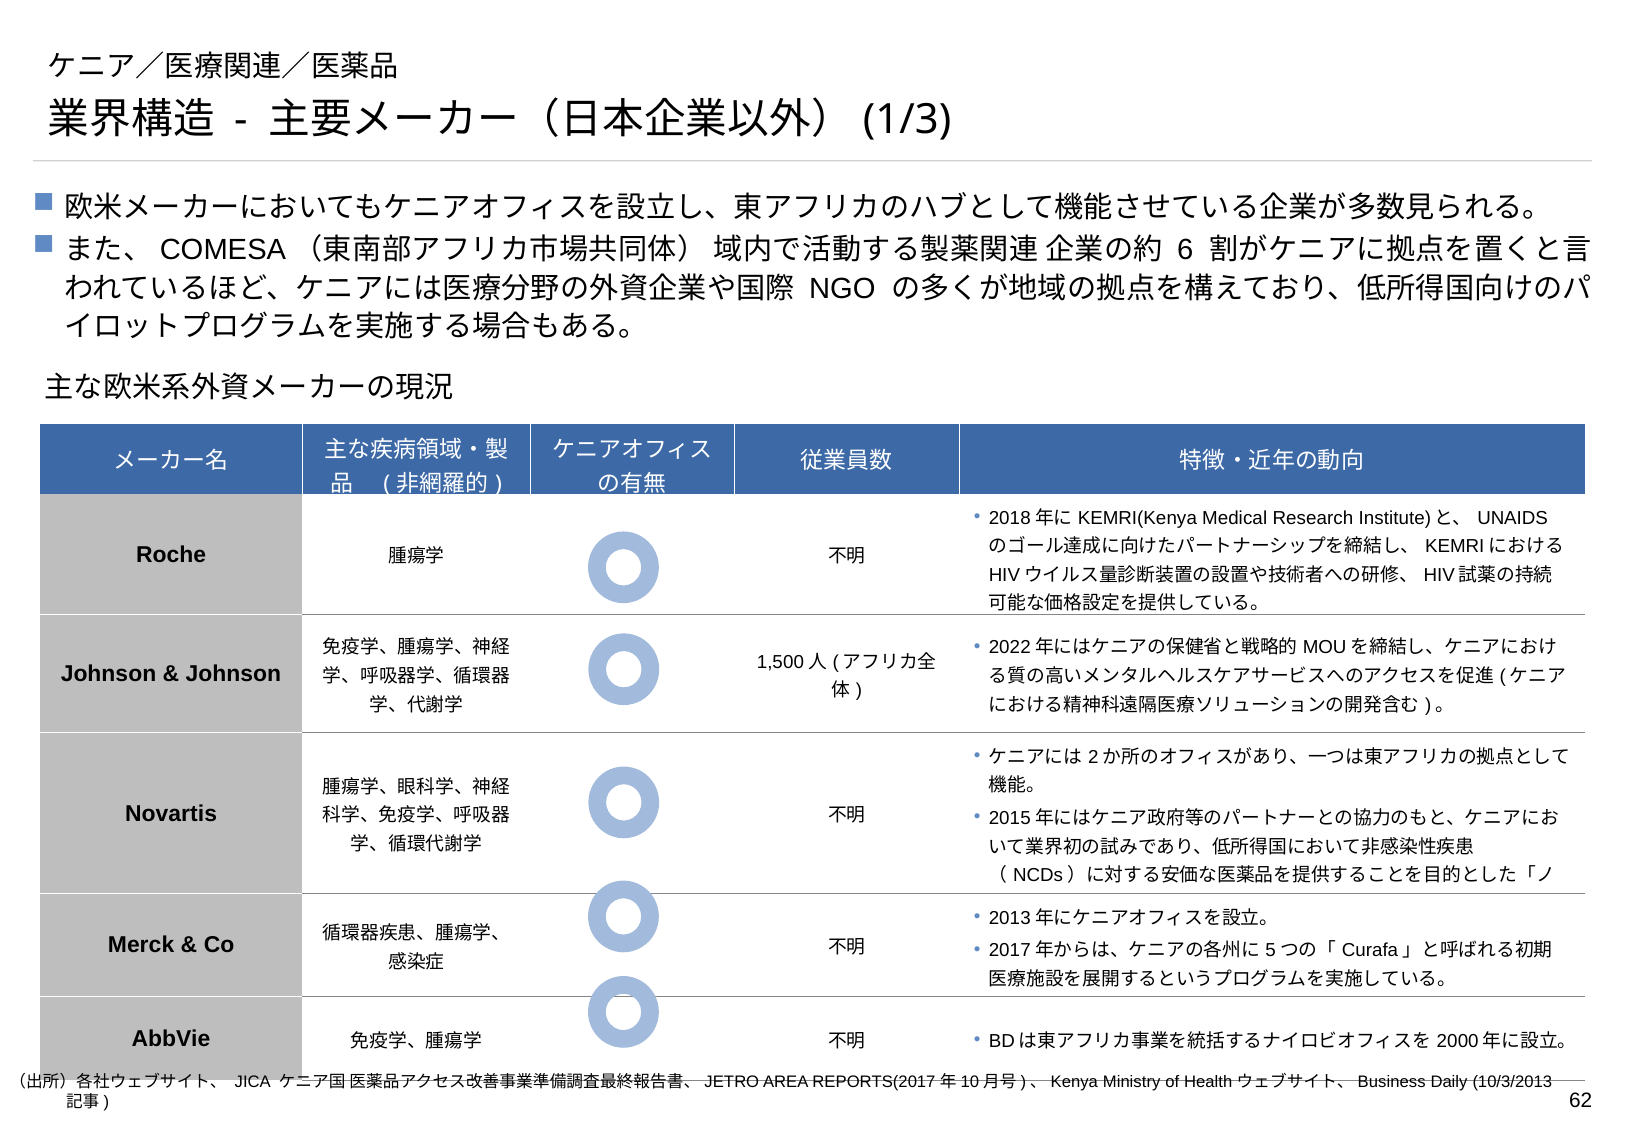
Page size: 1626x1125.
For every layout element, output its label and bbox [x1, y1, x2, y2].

list [32, 0, 1593, 149]
table_cell [606, 997, 641, 1030]
table_cell [40, 615, 1585, 732]
text_box [32, 184, 1593, 343]
text_box [588, 531, 659, 604]
table_cell [40, 894, 1585, 996]
table_header [735, 424, 959, 494]
table_header [531, 424, 734, 494]
text_box [588, 766, 660, 839]
text_box [9, 1070, 1557, 1111]
table_header [960, 424, 1585, 494]
text_box [588, 633, 660, 706]
table_header [303, 424, 530, 494]
text_box [588, 976, 659, 1048]
table_cell [40, 494, 1585, 614]
text_box [44, 356, 1415, 416]
table_cell [606, 899, 641, 934]
table_cell [40, 997, 1585, 1080]
text_box [588, 880, 659, 953]
table_header [40, 424, 302, 494]
table_cell [40, 733, 1585, 893]
